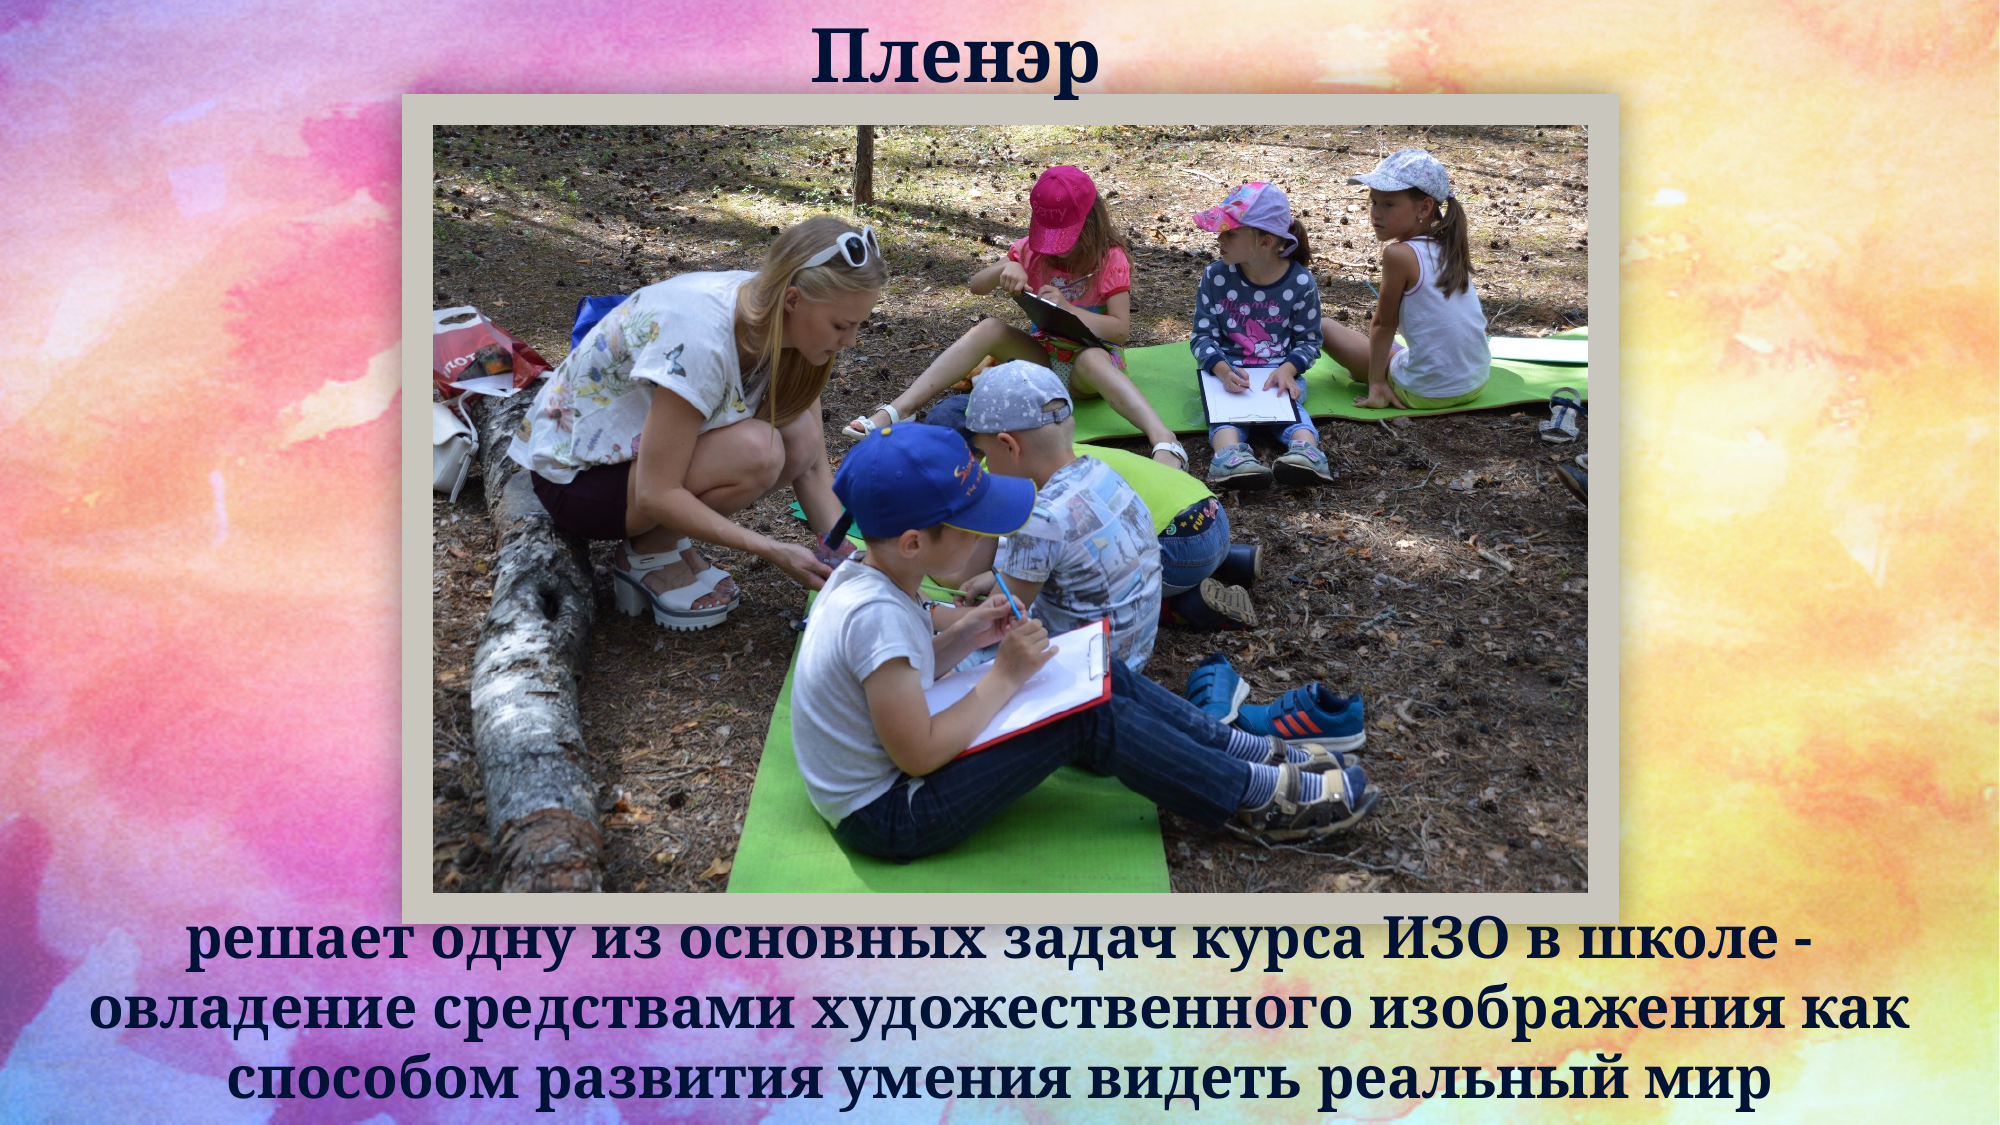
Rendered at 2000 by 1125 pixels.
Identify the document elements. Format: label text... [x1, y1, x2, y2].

picture [432, 125, 1588, 894]
text_box Пленэр [795, 0, 1118, 105]
text_box решает одну из основных задач курса ИЗО в школе - овладение средствами художественного изображения как способом развития умения видеть реальный мир [0, 893, 2000, 1118]
